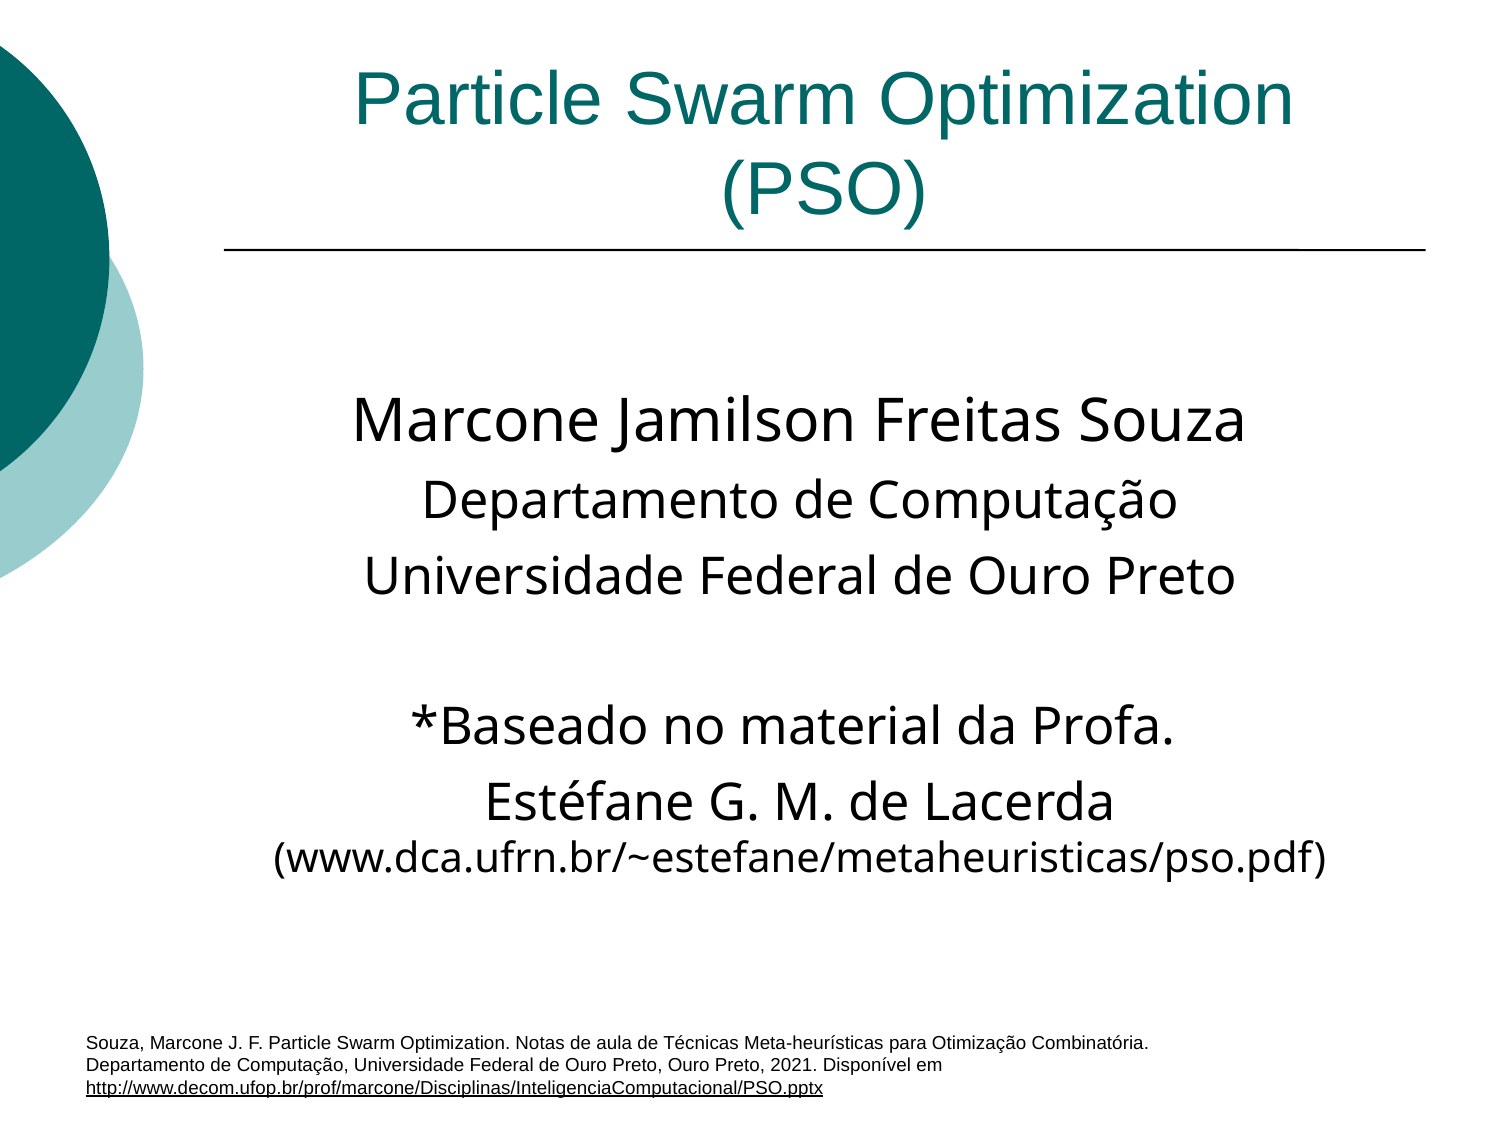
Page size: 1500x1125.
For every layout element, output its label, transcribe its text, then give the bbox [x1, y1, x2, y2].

title Particle Swarm Optimization (PSO) [224, 49, 1425, 237]
text_box Marcone Jamilson Freitas Souza Departamento de Computação Universidade Federal de Ouro Preto *Baseado no material da Profa. Estéfane G. M. de Lacerda (www.dca.ufrn.br/~estefane/metaheuristicas/pso.pdf) [206, 373, 1394, 661]
text_box Souza, Marcone J. F. Particle Swarm Optimization. Notas de aula de Técnicas Meta-heurísticas para Otimização Combinatória. Departamento de Computação, Universidade Federal de Ouro Preto, Ouro Preto, 2021. Disponível em http://www.decom.ufop.br/prof/marcone/Disciplinas/InteligenciaComputacional/PSO.pptx [70, 1023, 1250, 1106]
